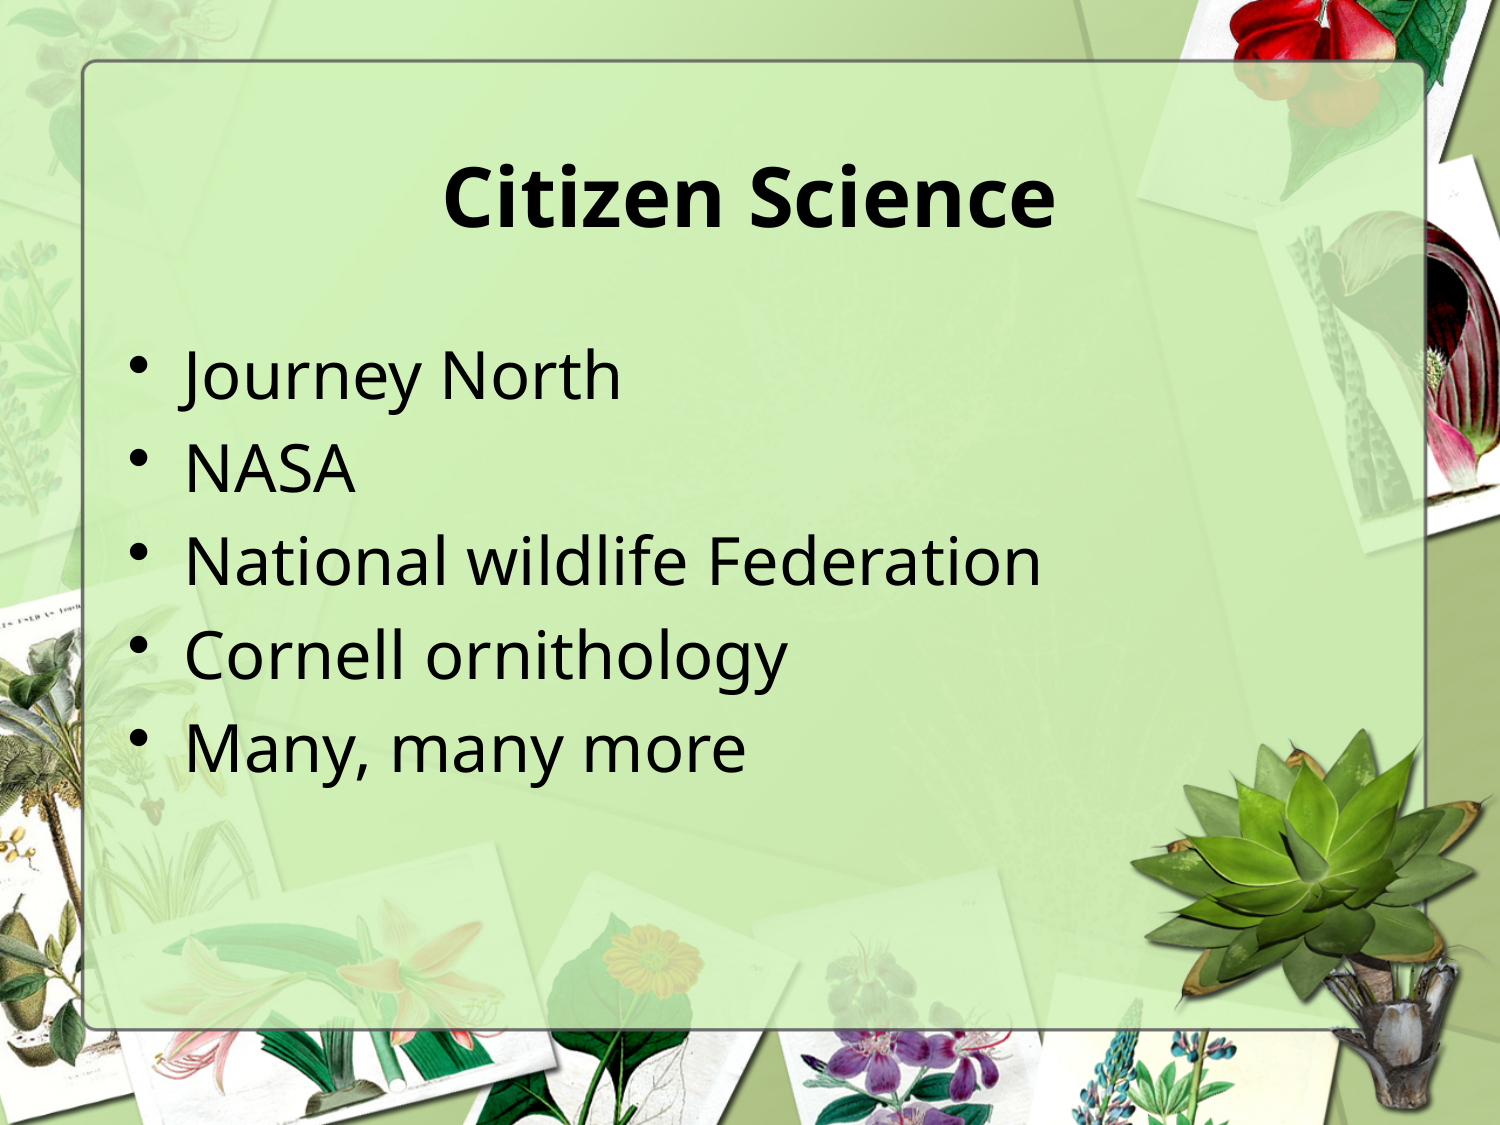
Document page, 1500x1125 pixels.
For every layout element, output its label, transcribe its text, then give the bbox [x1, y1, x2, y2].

title Citizen Science [112, 99, 1388, 288]
picture [0, 0, 1500, 1125]
list Journey North NASA National wildlife Federation Cornell ornithology Many, many more [112, 324, 1388, 1000]
